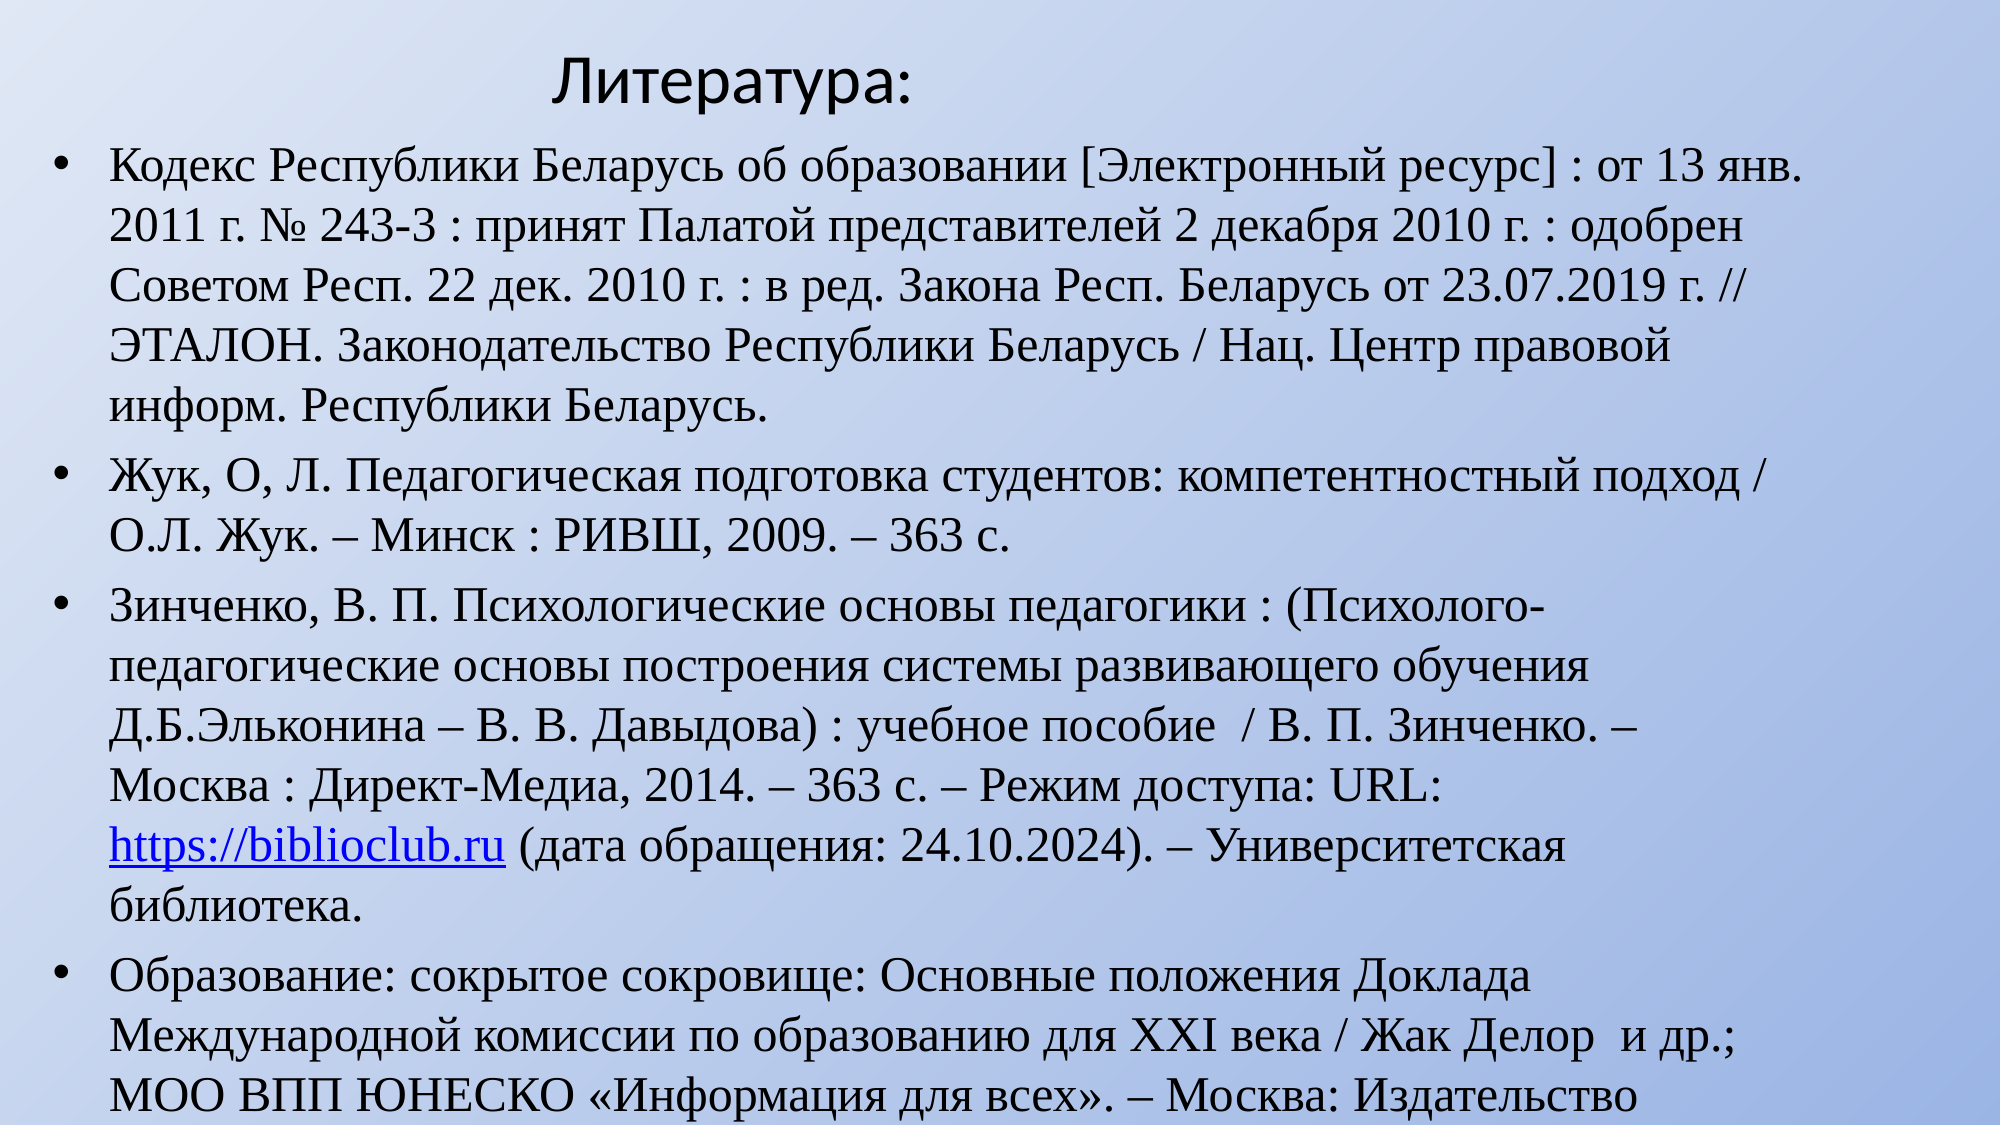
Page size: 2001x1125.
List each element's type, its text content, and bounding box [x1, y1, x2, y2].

list Кодекс Республики Беларусь об образовании [Электронный ресурс] : от 13 янв. 2011 г. № 243-3 : принят Палатой представителей 2 декабря 2010 г. : одобрен Советом Респ. 22 дек. 2010 г. : в ред. Закона Респ. Беларусь от 23.07.2019 г. // ЭТАЛОН. Законодательство Республики Беларусь / Нац. Центр правовой информ. Республики Беларусь. Жук, О, Л. Педагогическая подготовка студентов: компетентностный подход / О.Л. Жук. – Минск : РИВШ, 2009. – 363 с. Зинченко, В. П. Психологические основы педагогики : (Психолого-педагогические основы построения системы развивающего обучения Д.Б.Эльконина – В. В. Давыдова) : учебное пособие / В. П. Зинченко. – Москва : Директ-Медиа, 2014. – 363 с. – Режим доступа: URL: https://biblioclub.ru (дата обращения: 24.10.2024). – Университетская библиотека. Образование: сокрытое сокровище: Основные положения Доклада Международной комиссии по образованию для XXI века / Жак Делор и др.; МОО ВПП ЮНЕСКО «Информация для всех». – Москва: Издательство ЮНЕСО, 1996. – 31 с. [37, 124, 1845, 922]
title Литература: [99, 25, 1367, 124]
